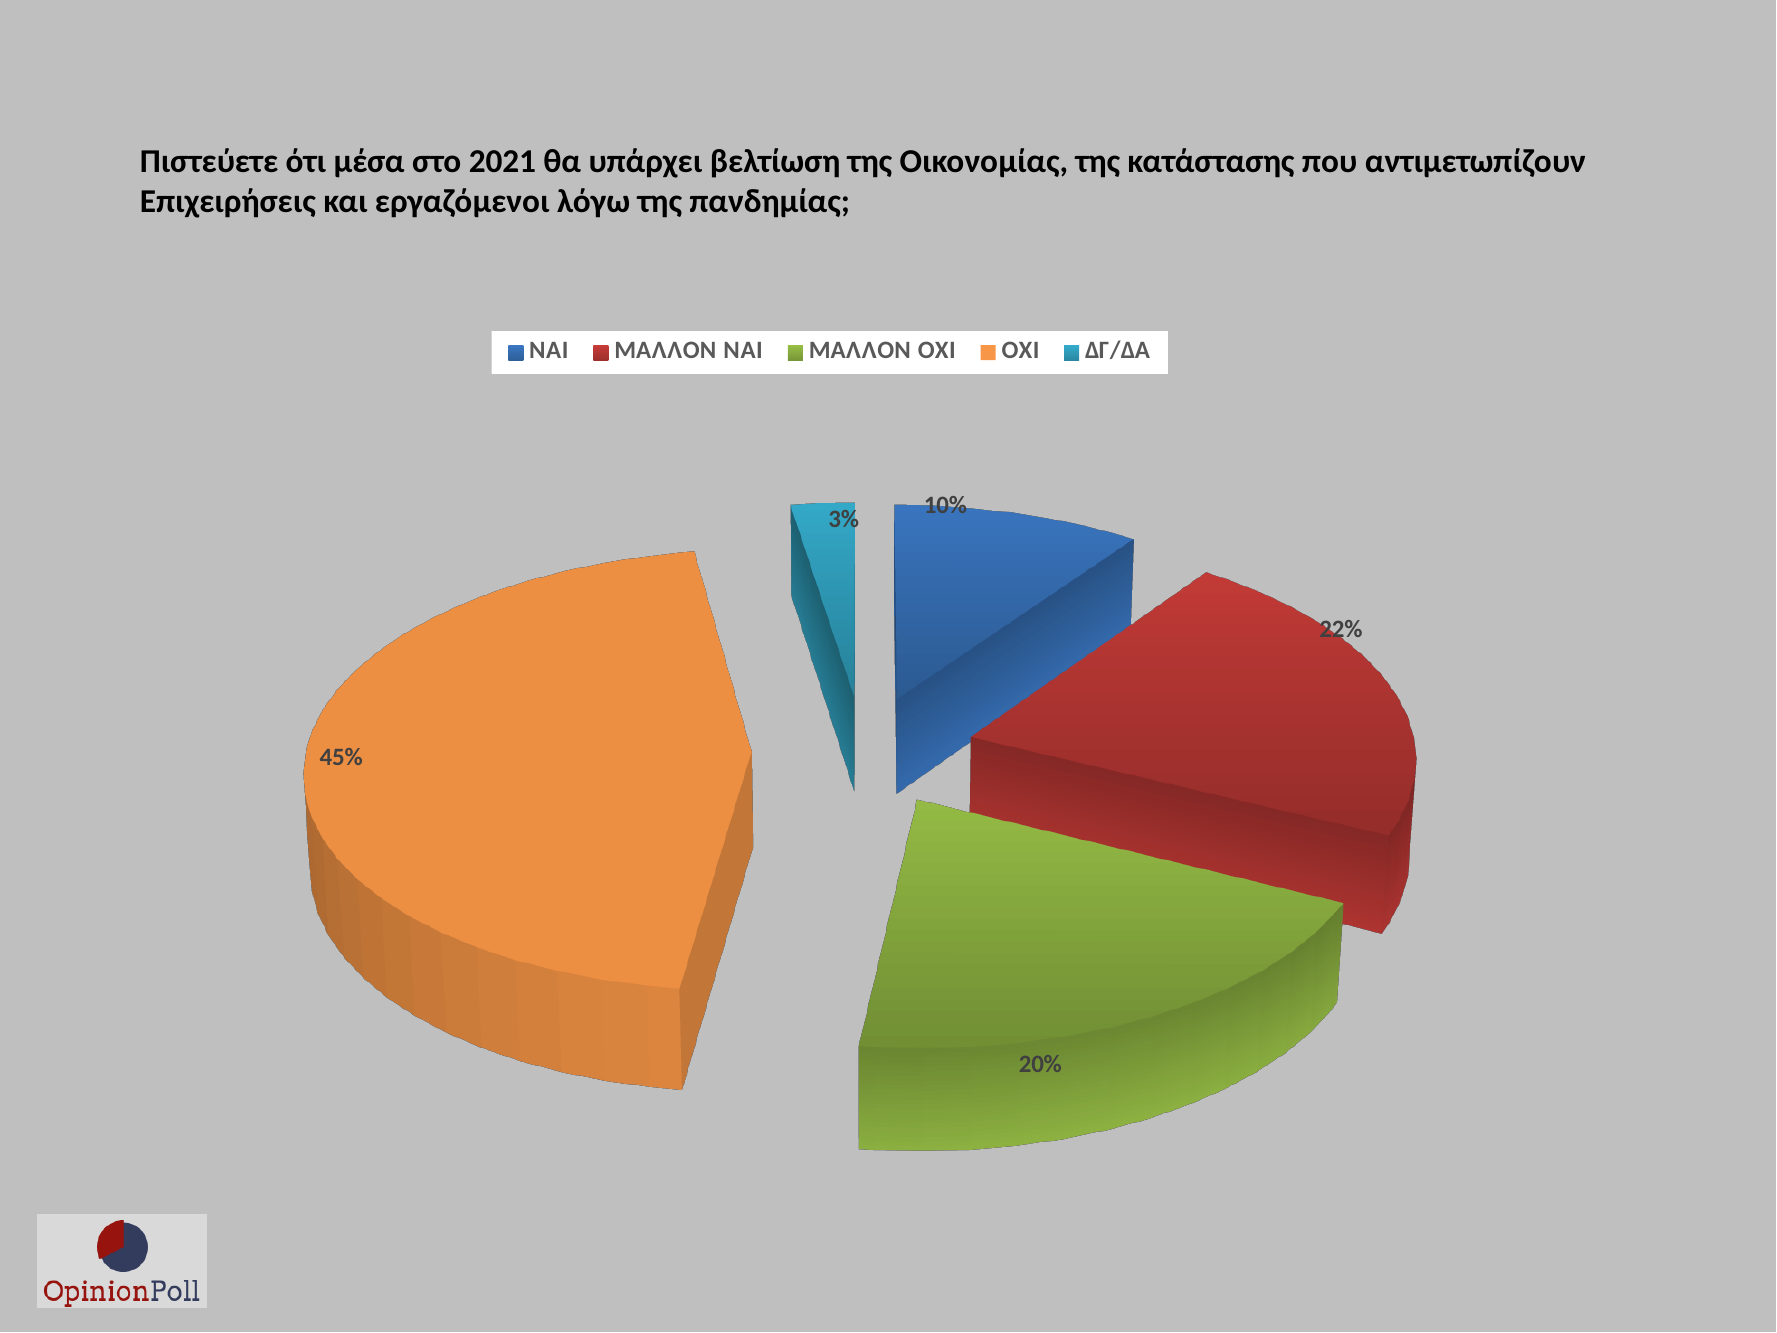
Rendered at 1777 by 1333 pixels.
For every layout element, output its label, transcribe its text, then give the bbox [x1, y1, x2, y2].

chart [88, 330, 1621, 1191]
picture [37, 1214, 207, 1308]
title Πιστεύετε ότι μέσα στο 2021 θα υπάρχει βελτίωση της Οικονομίας, της κατάστασης που αντιμετωπίζουν Επιχειρήσεις και εργαζόμενοι λόγω της πανδημίας; [122, 70, 1654, 289]
